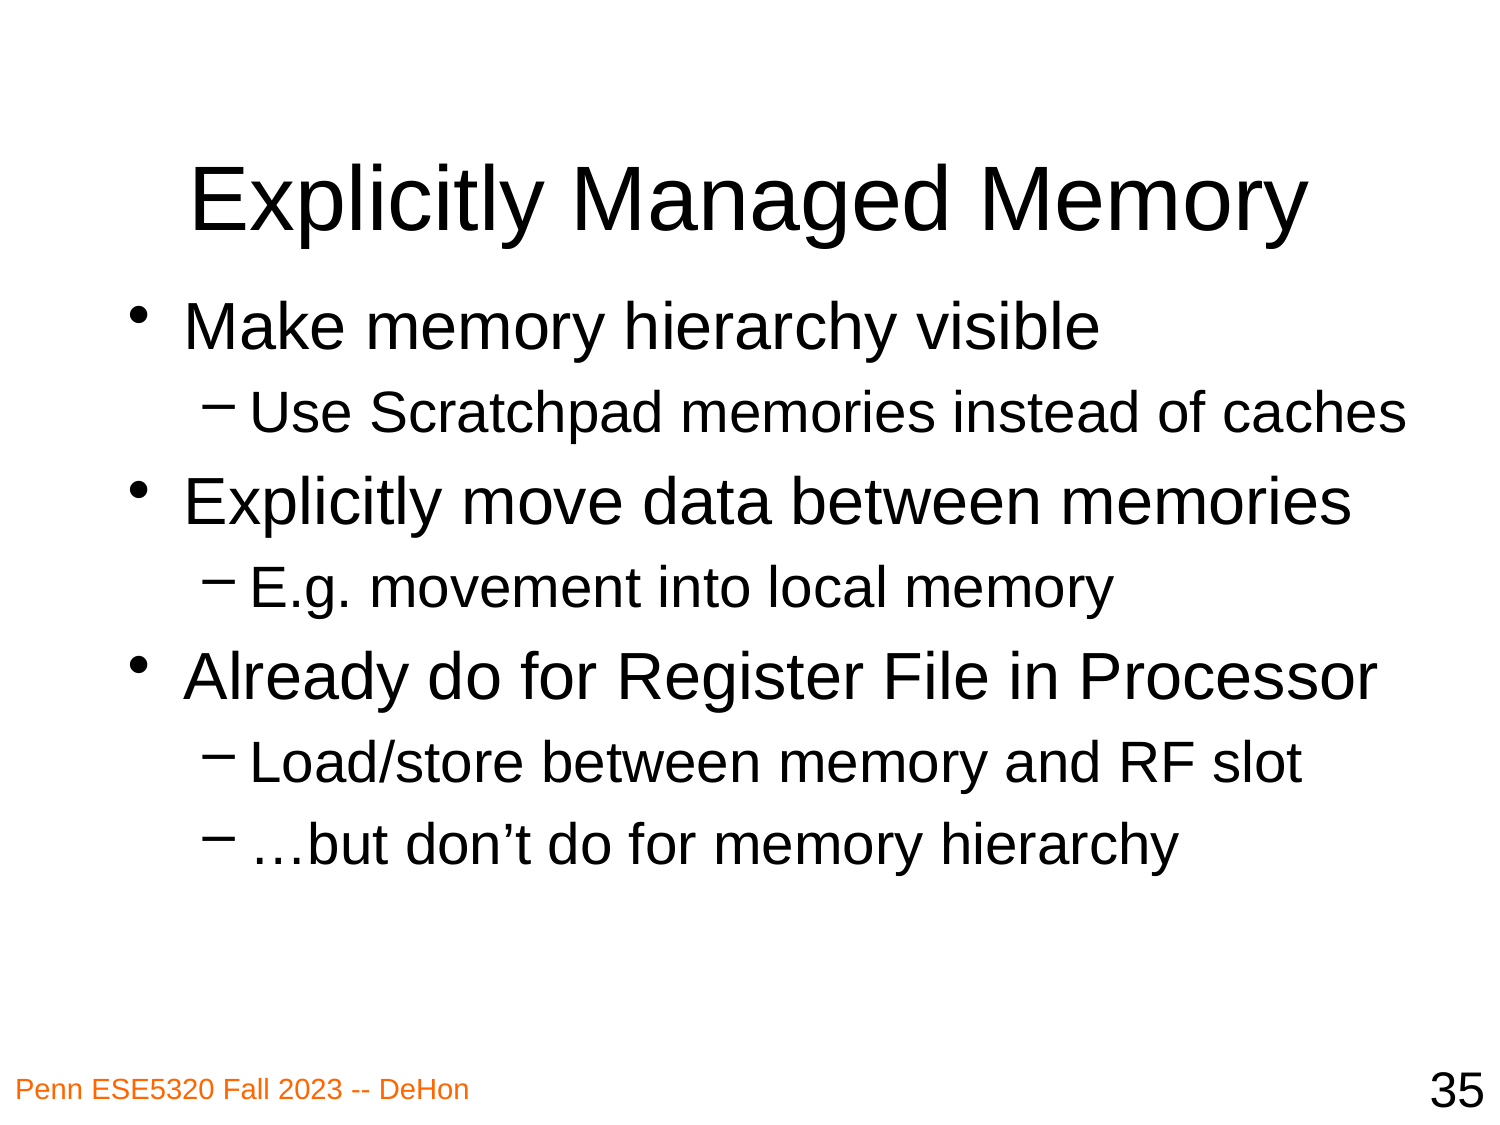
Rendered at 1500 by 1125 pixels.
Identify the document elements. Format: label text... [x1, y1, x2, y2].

slide_number Penn ESE5320 Fall 2023 -- DeHon [0, 1062, 576, 1125]
slide_number 35 [1187, 1049, 1500, 1125]
list Make memory hierarchy visible Use Scratchpad memories instead of caches Explicitly move data between memories E.g. movement into local memory Already do for Register File in Processor Load/store between memory and RF slot …but don’t do for memory hierarchy [112, 274, 1463, 951]
title Explicitly Managed Memory [112, 99, 1388, 274]
